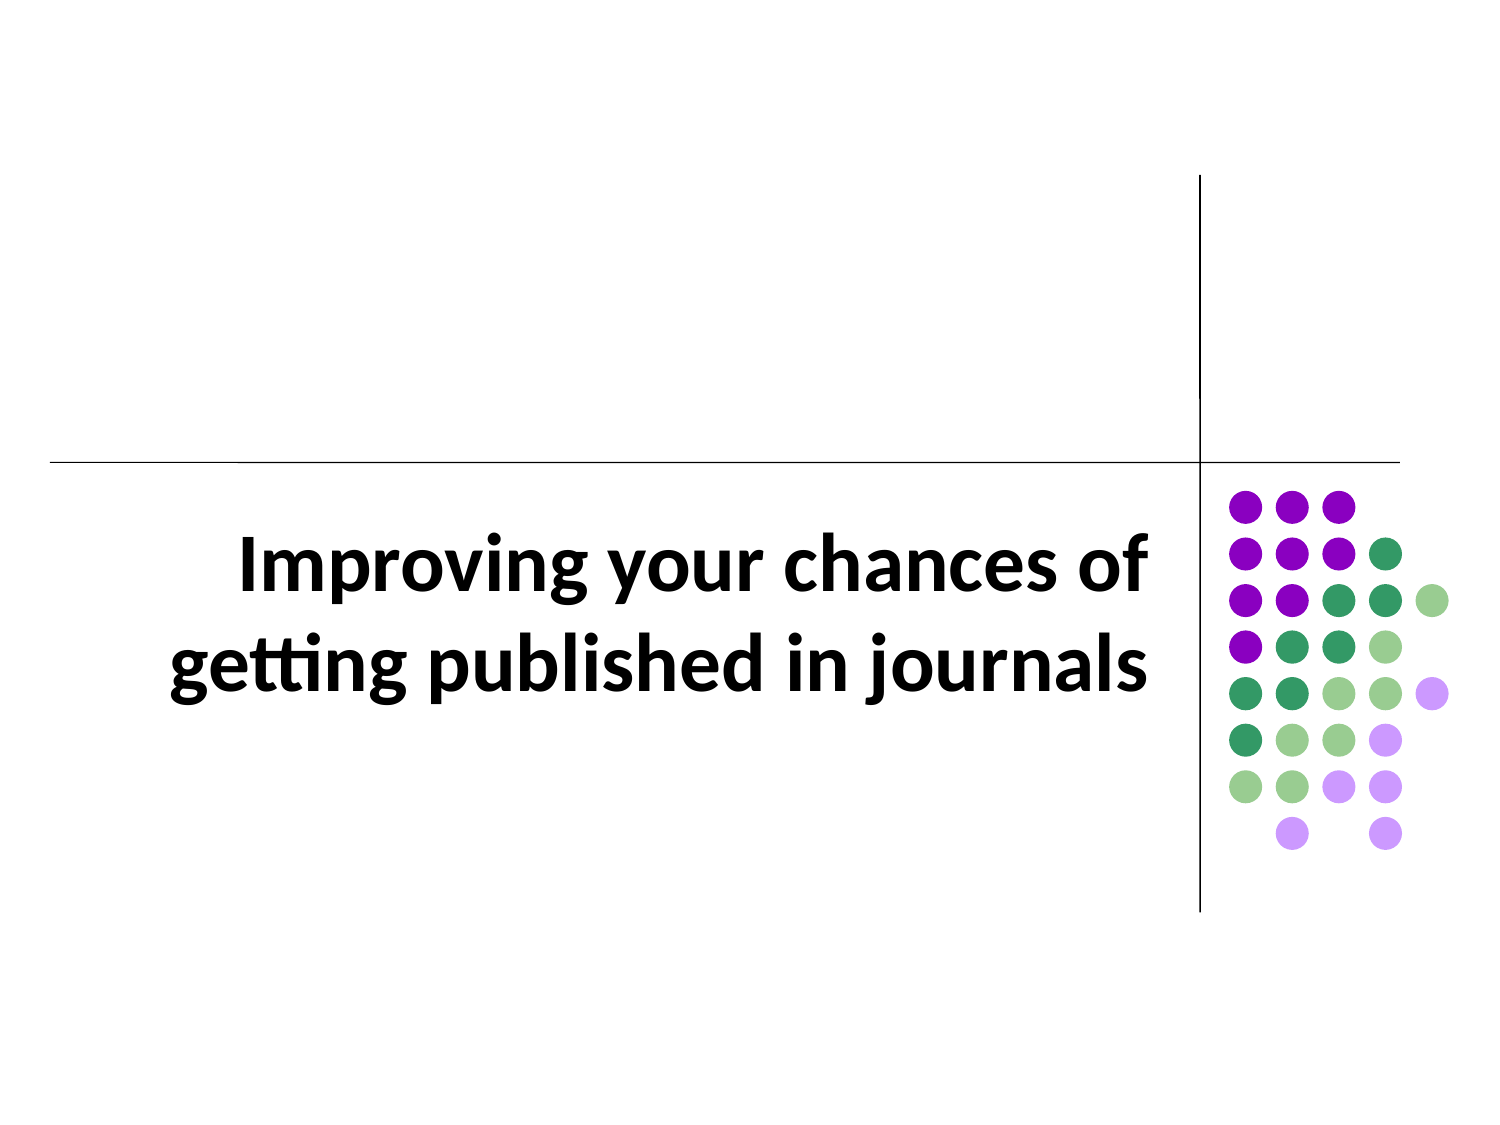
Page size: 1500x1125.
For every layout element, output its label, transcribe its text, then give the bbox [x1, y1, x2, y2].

subtitle Improving your chances of getting published in journals [139, 500, 1165, 888]
